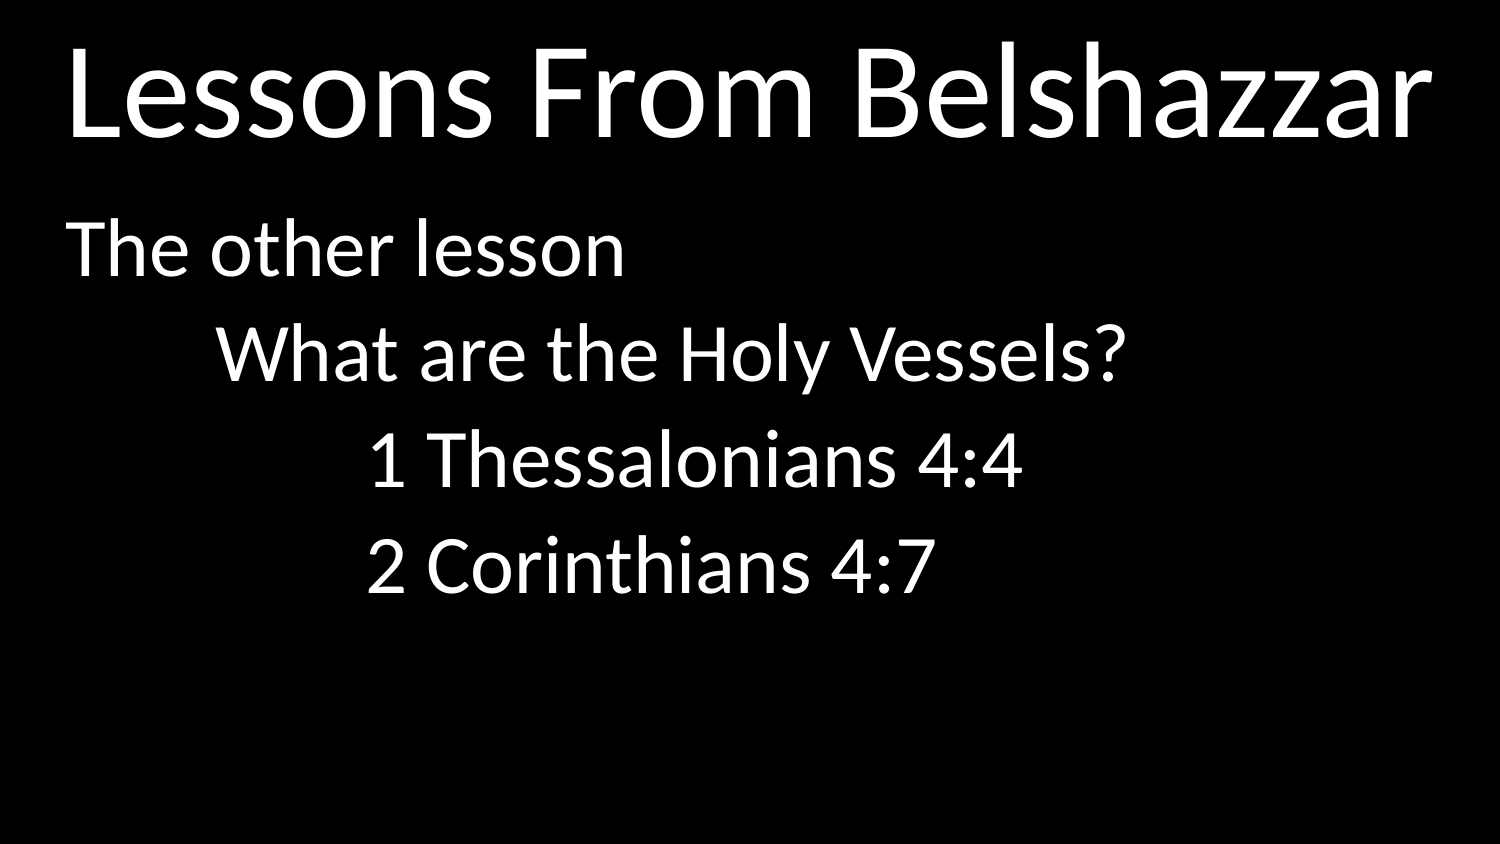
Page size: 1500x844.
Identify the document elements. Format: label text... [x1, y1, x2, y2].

title Lessons From Belshazzar [1, 3, 1500, 183]
list The other lesson What are the Holy Vessels? 1 Thessalonians 4:4 2 Corinthians 4:7 [50, 196, 1463, 810]
